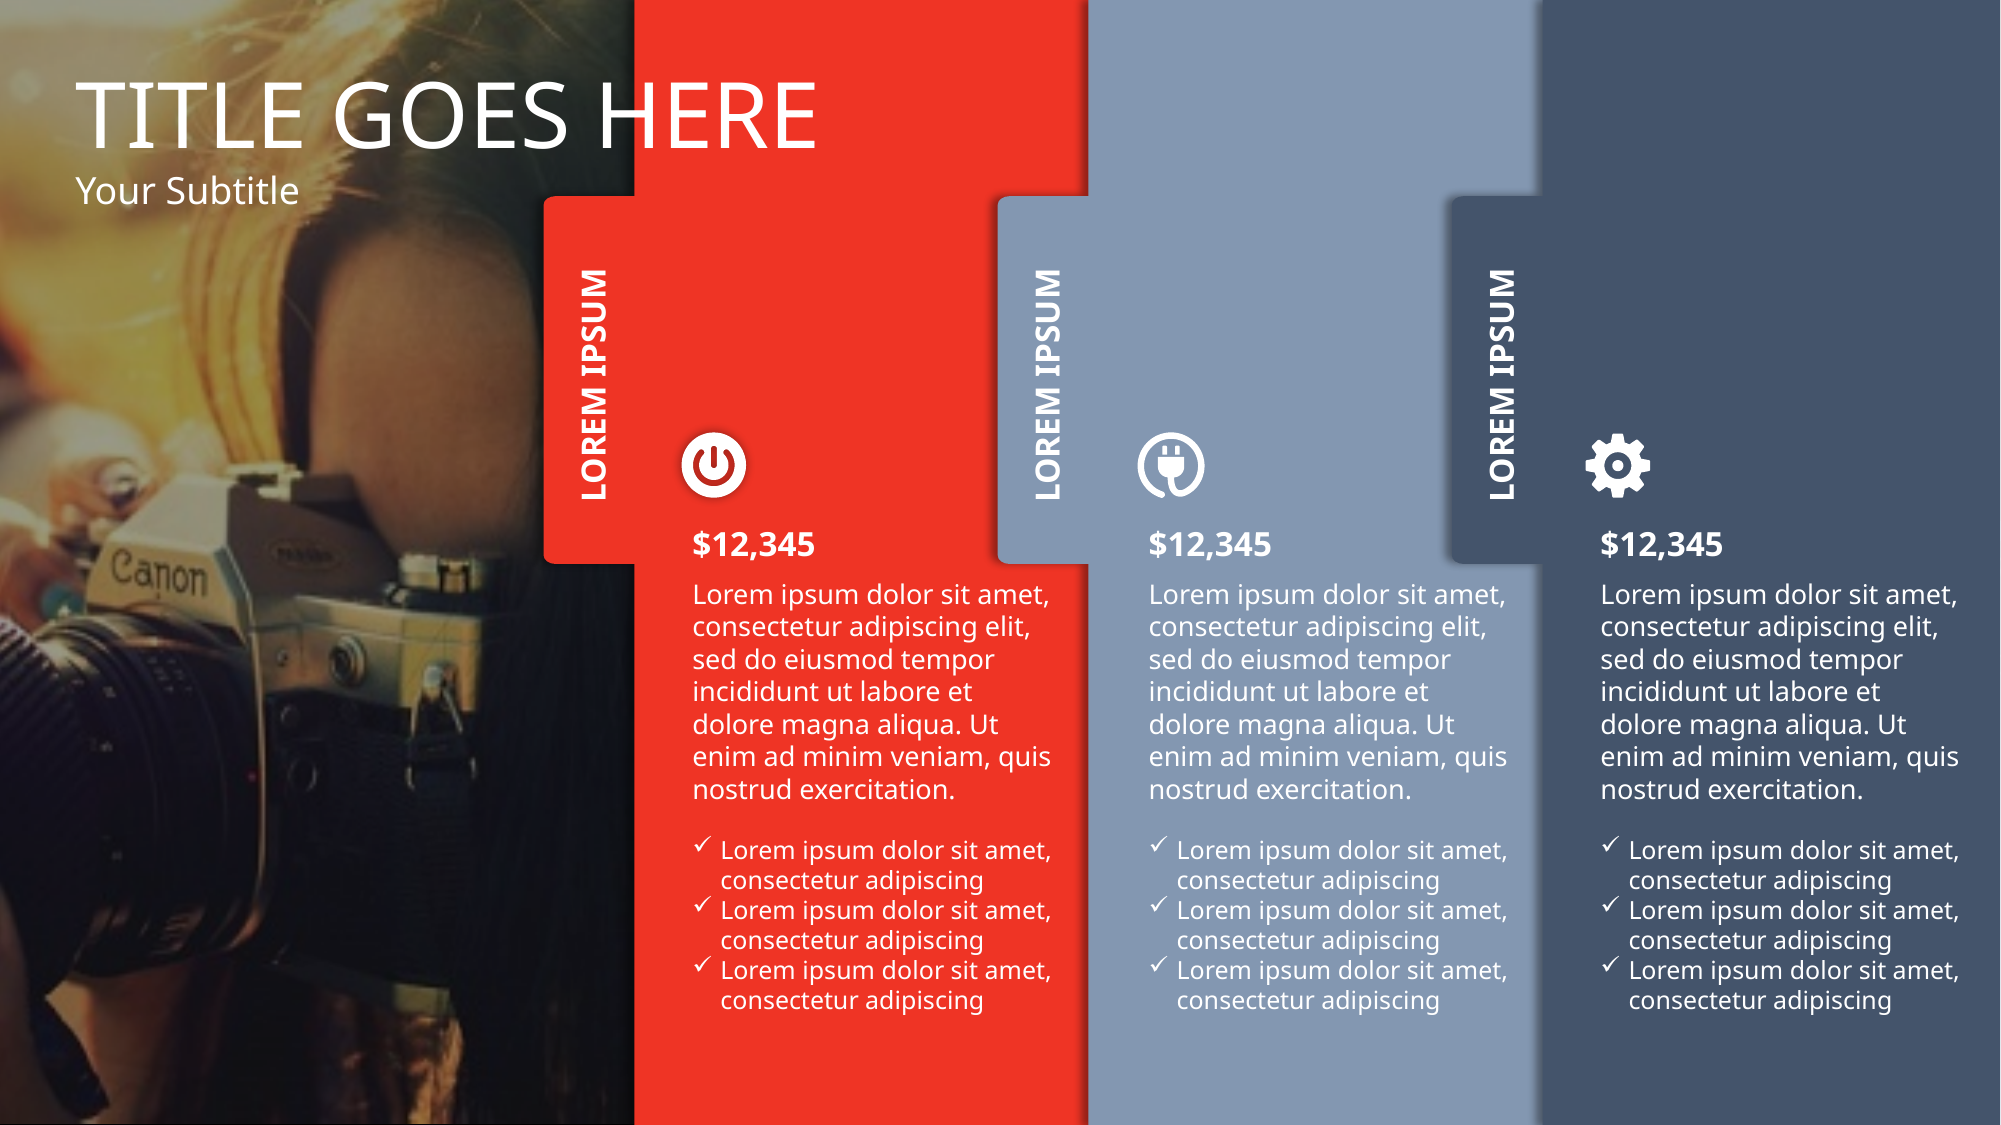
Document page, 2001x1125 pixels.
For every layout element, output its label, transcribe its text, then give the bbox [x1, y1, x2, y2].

text_box TITLE GOES HERE Your Subtitle [60, 49, 543, 220]
text_box [0, 0, 543, 1125]
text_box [997, 0, 1451, 1125]
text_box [543, 0, 997, 1125]
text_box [1451, 0, 2000, 1125]
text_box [1137, 432, 1205, 498]
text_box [1585, 433, 1651, 498]
